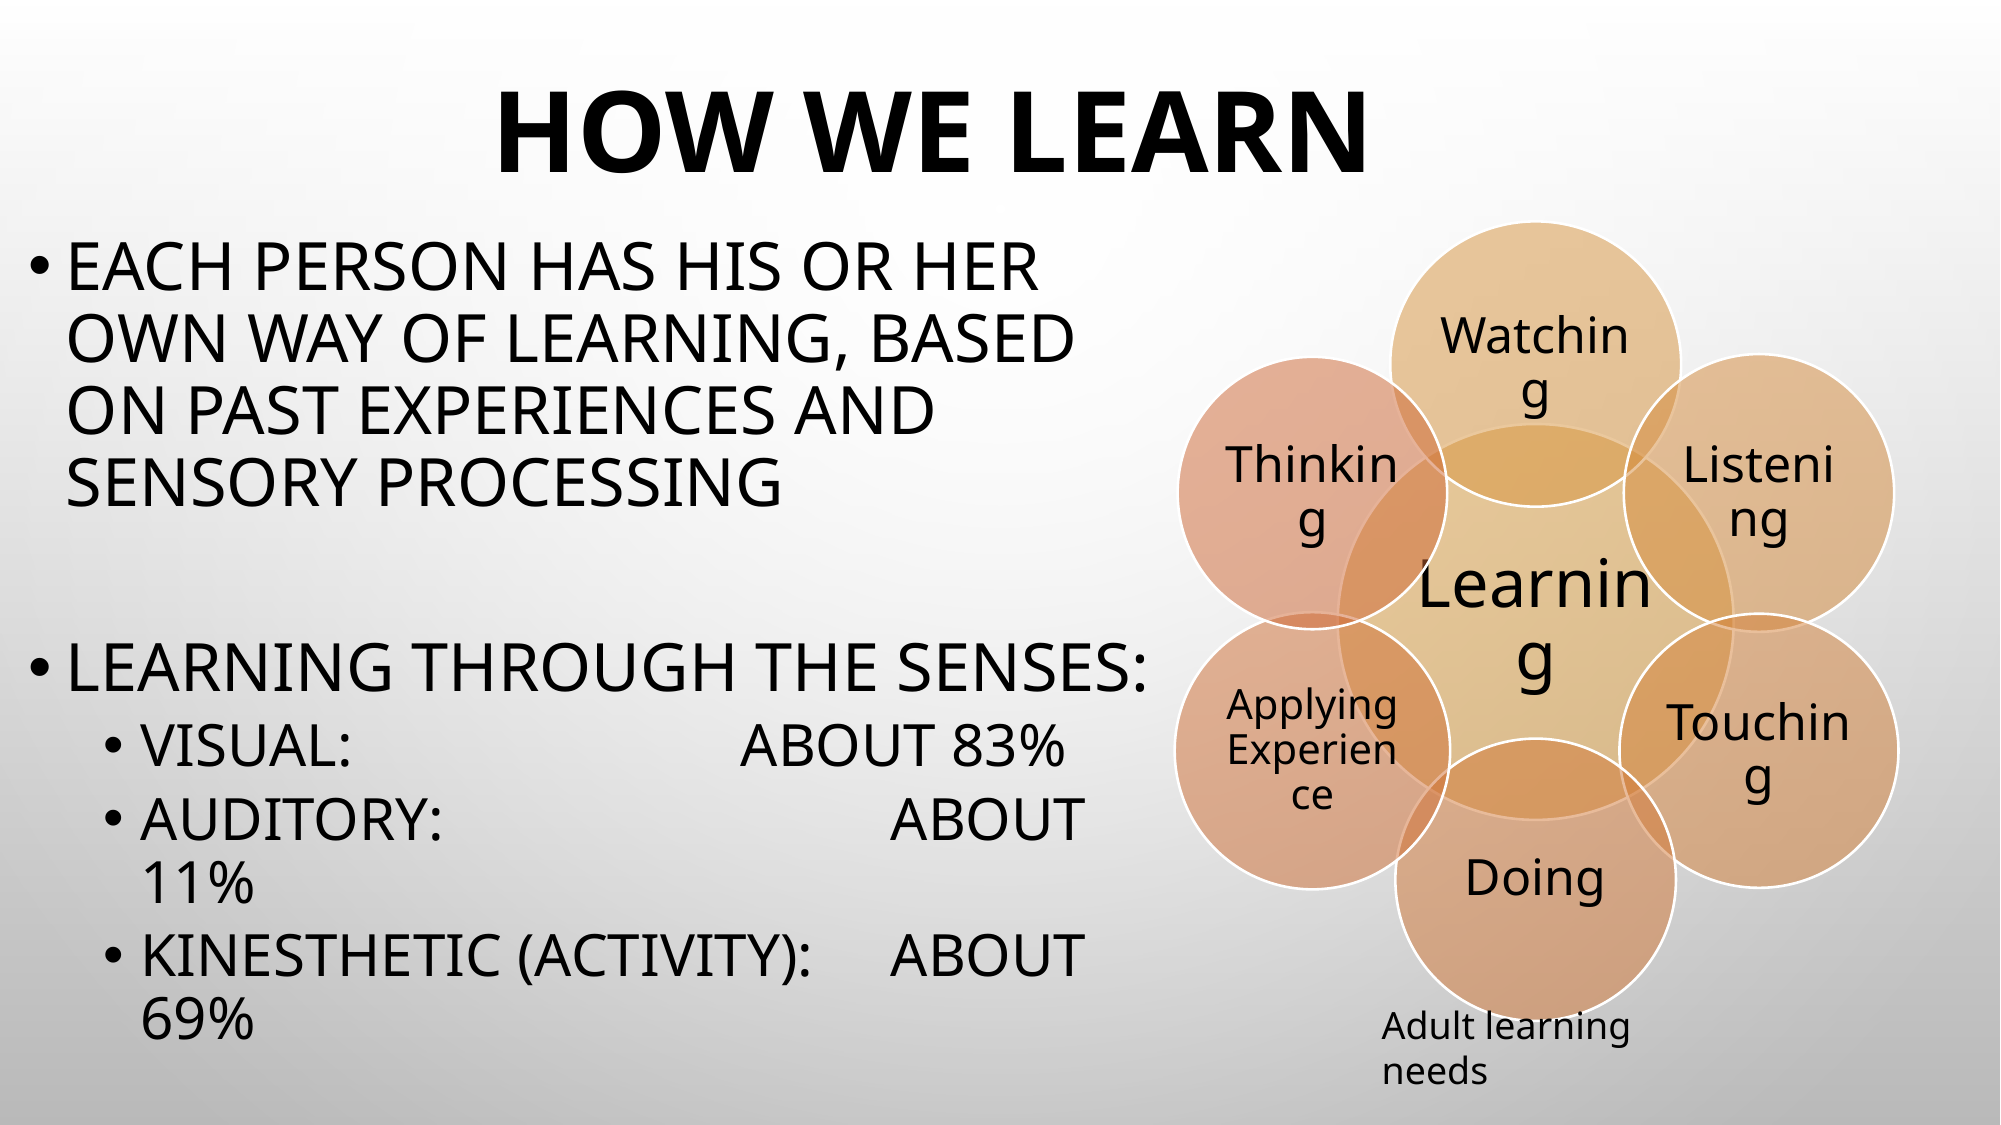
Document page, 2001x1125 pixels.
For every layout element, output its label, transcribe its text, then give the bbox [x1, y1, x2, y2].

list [1086, 264, 1987, 979]
list Each person has his or her own way of learning, based on past experiences and sensory processing Learning through the senses: Visual: about 83% Auditory: about 11% Kinesthetic (activity): about 69% [13, 225, 1204, 1080]
picture [0, 0, 2000, 1125]
footer Adult learning needs [1366, 1026, 1724, 1068]
title How we learn [70, 27, 1796, 245]
